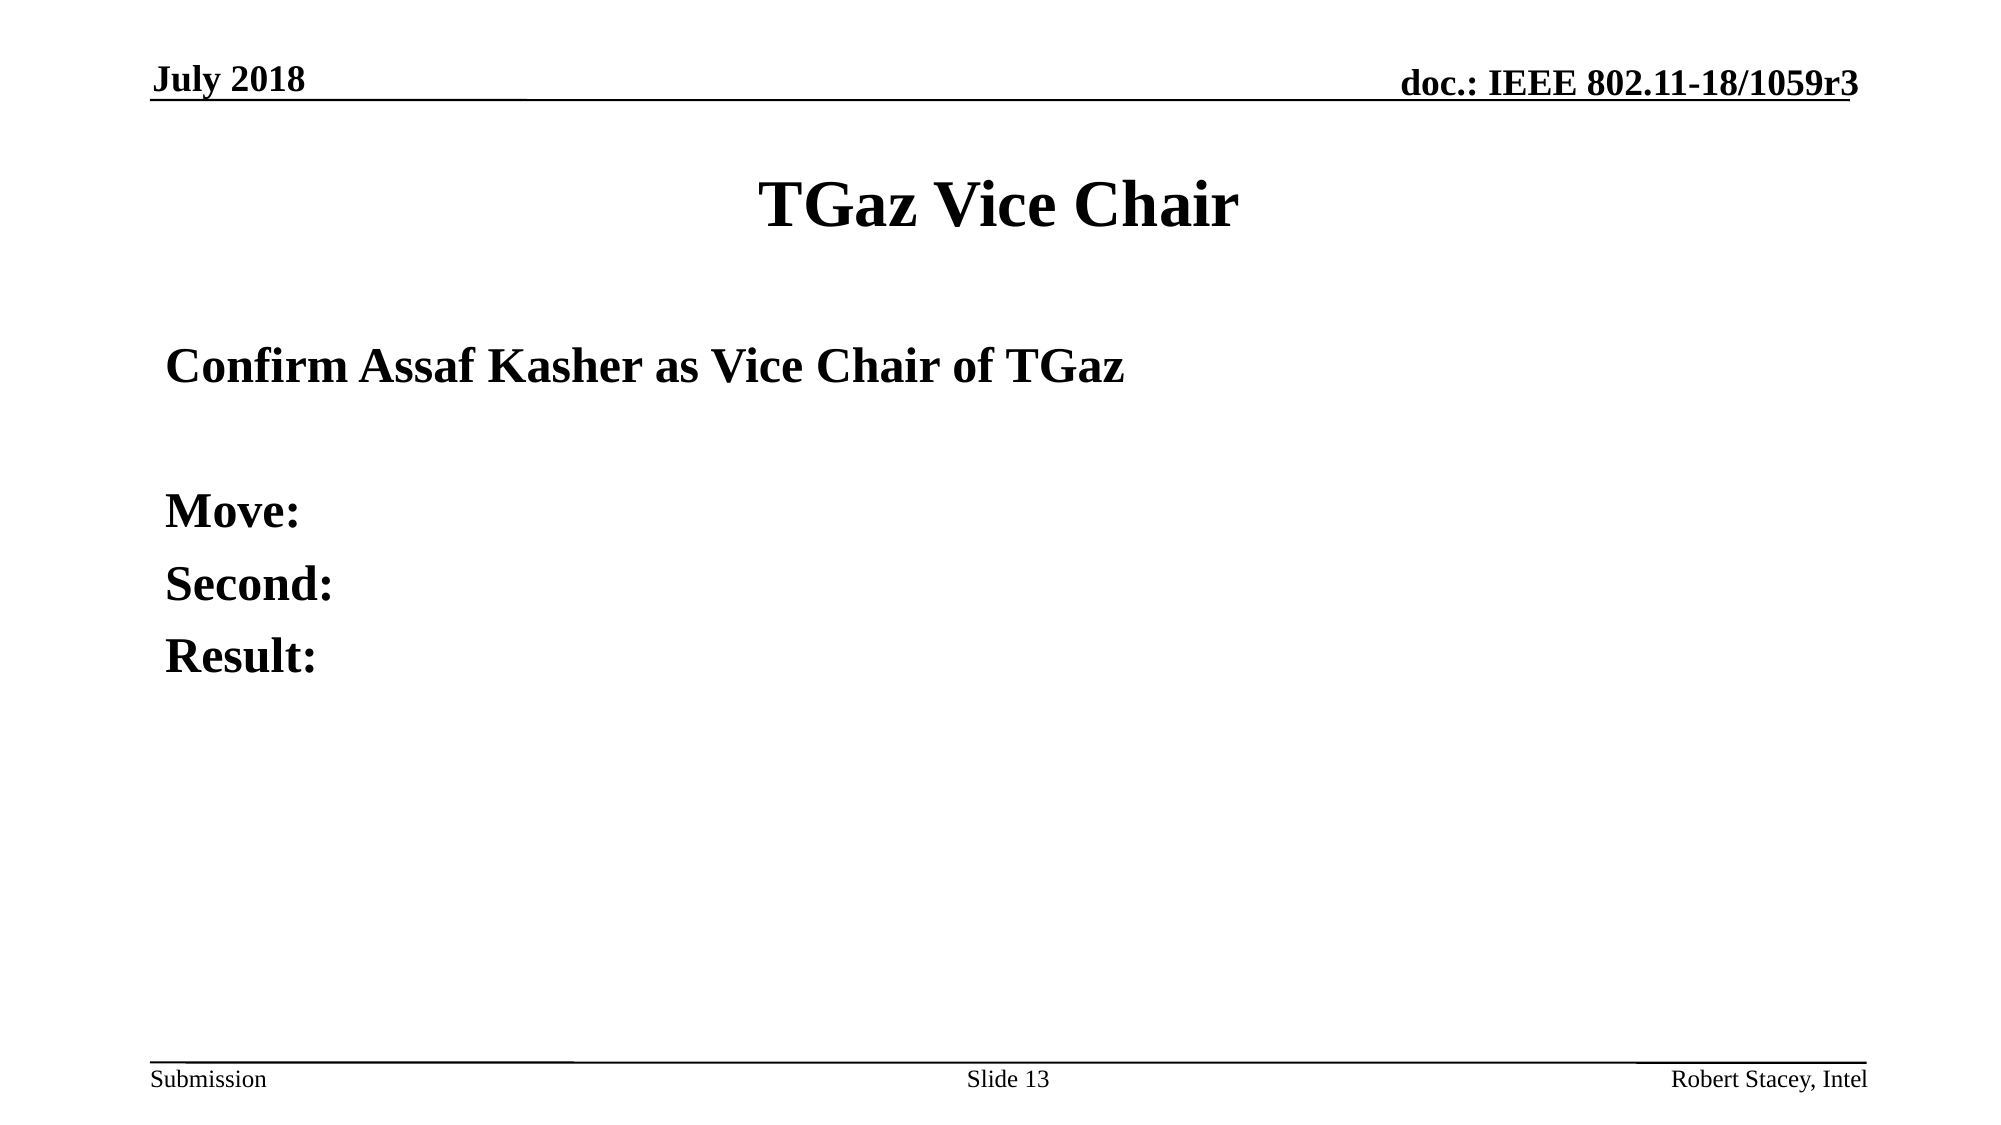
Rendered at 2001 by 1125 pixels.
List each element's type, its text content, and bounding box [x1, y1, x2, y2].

footer Robert Stacey, Intel [1171, 1061, 1869, 1093]
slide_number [152, 54, 563, 100]
list Confirm Assaf Kasher as Vice Chair of TGaz Move: Second: Result: [149, 324, 1850, 1000]
title TGaz Vice Chair [149, 112, 1850, 288]
slide_number Slide 13 [950, 1061, 1067, 1123]
